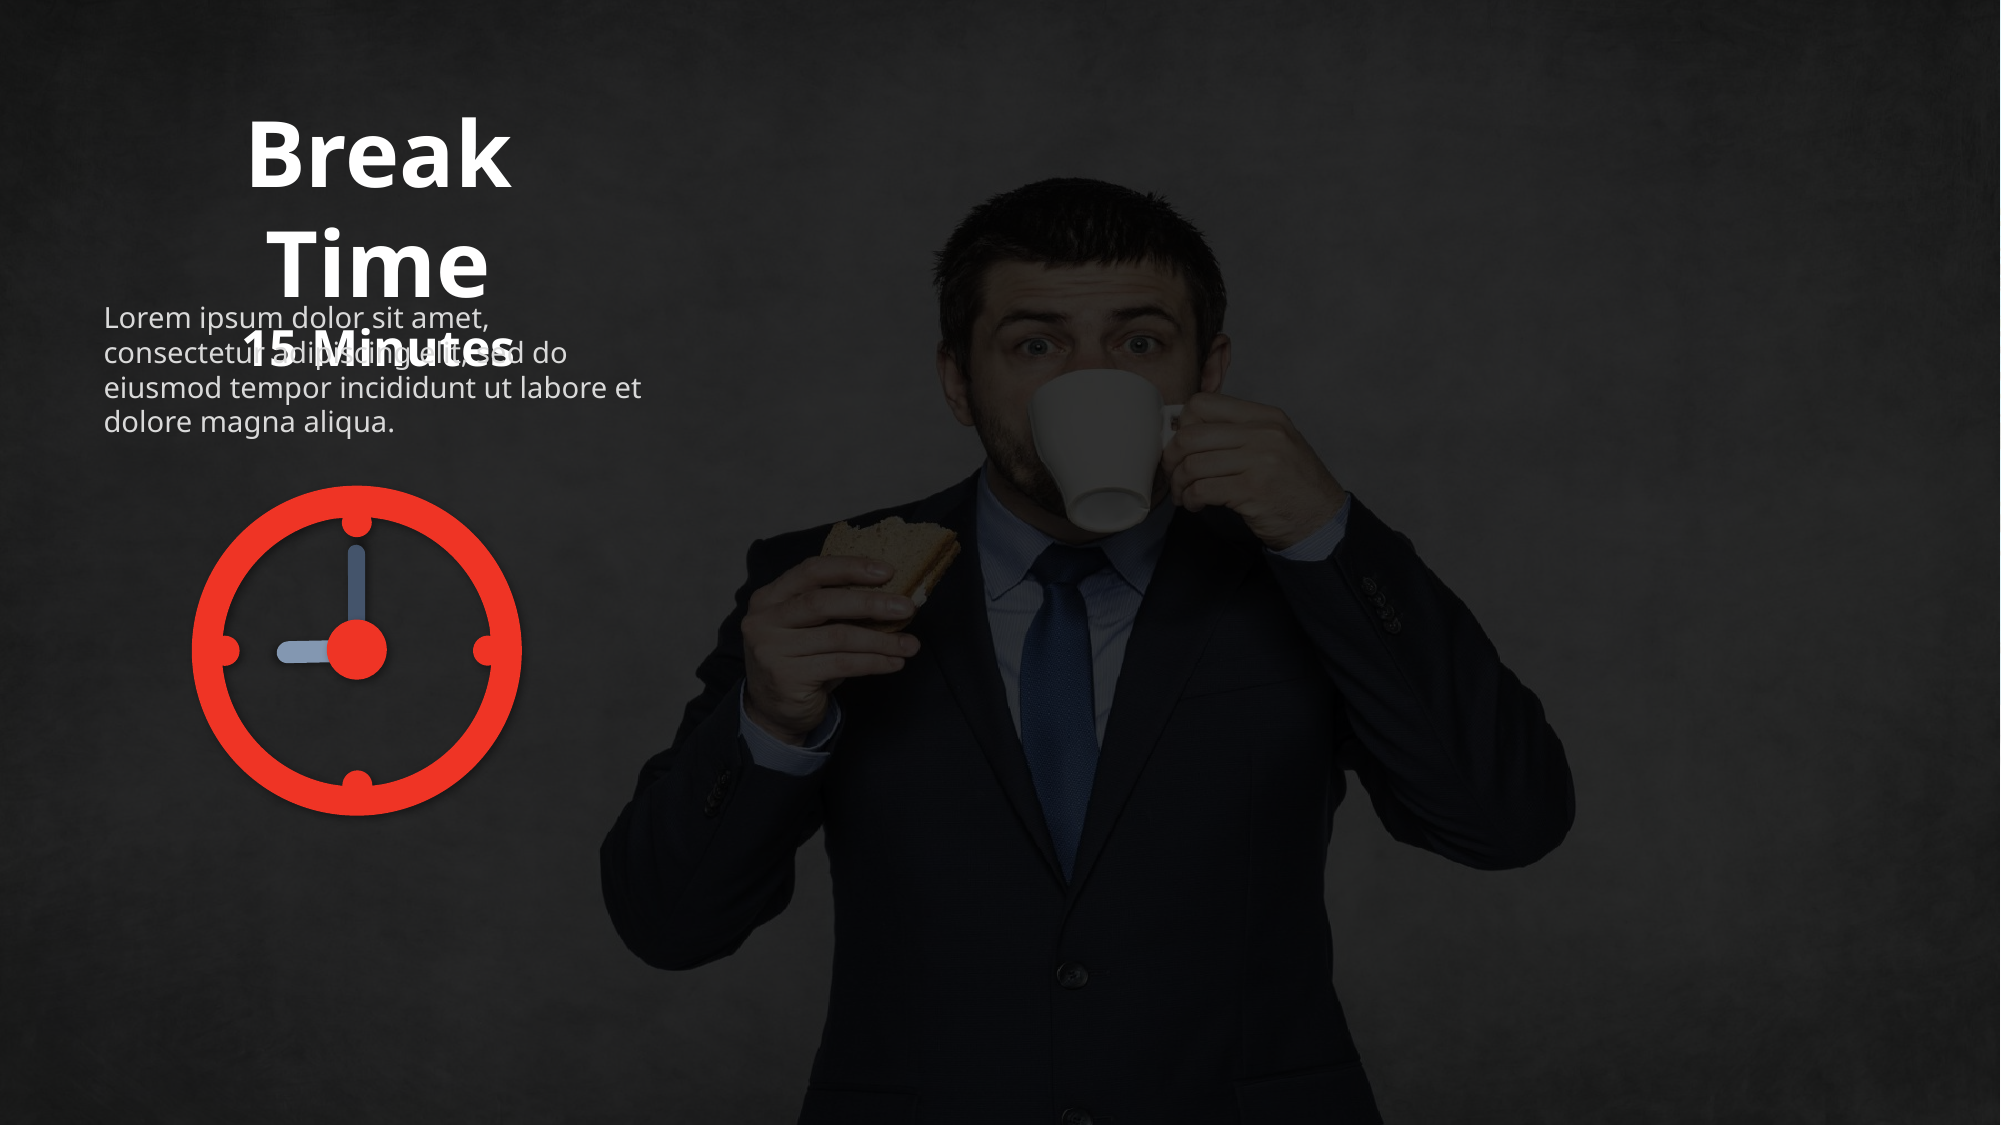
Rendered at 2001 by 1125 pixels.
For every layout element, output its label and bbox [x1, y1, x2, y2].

text_box [190, 484, 523, 817]
text_box [278, 618, 446, 672]
text_box [0, 0, 2000, 1125]
text_box [88, 88, 659, 413]
text_box [306, 672, 395, 753]
text_box [306, 556, 395, 618]
